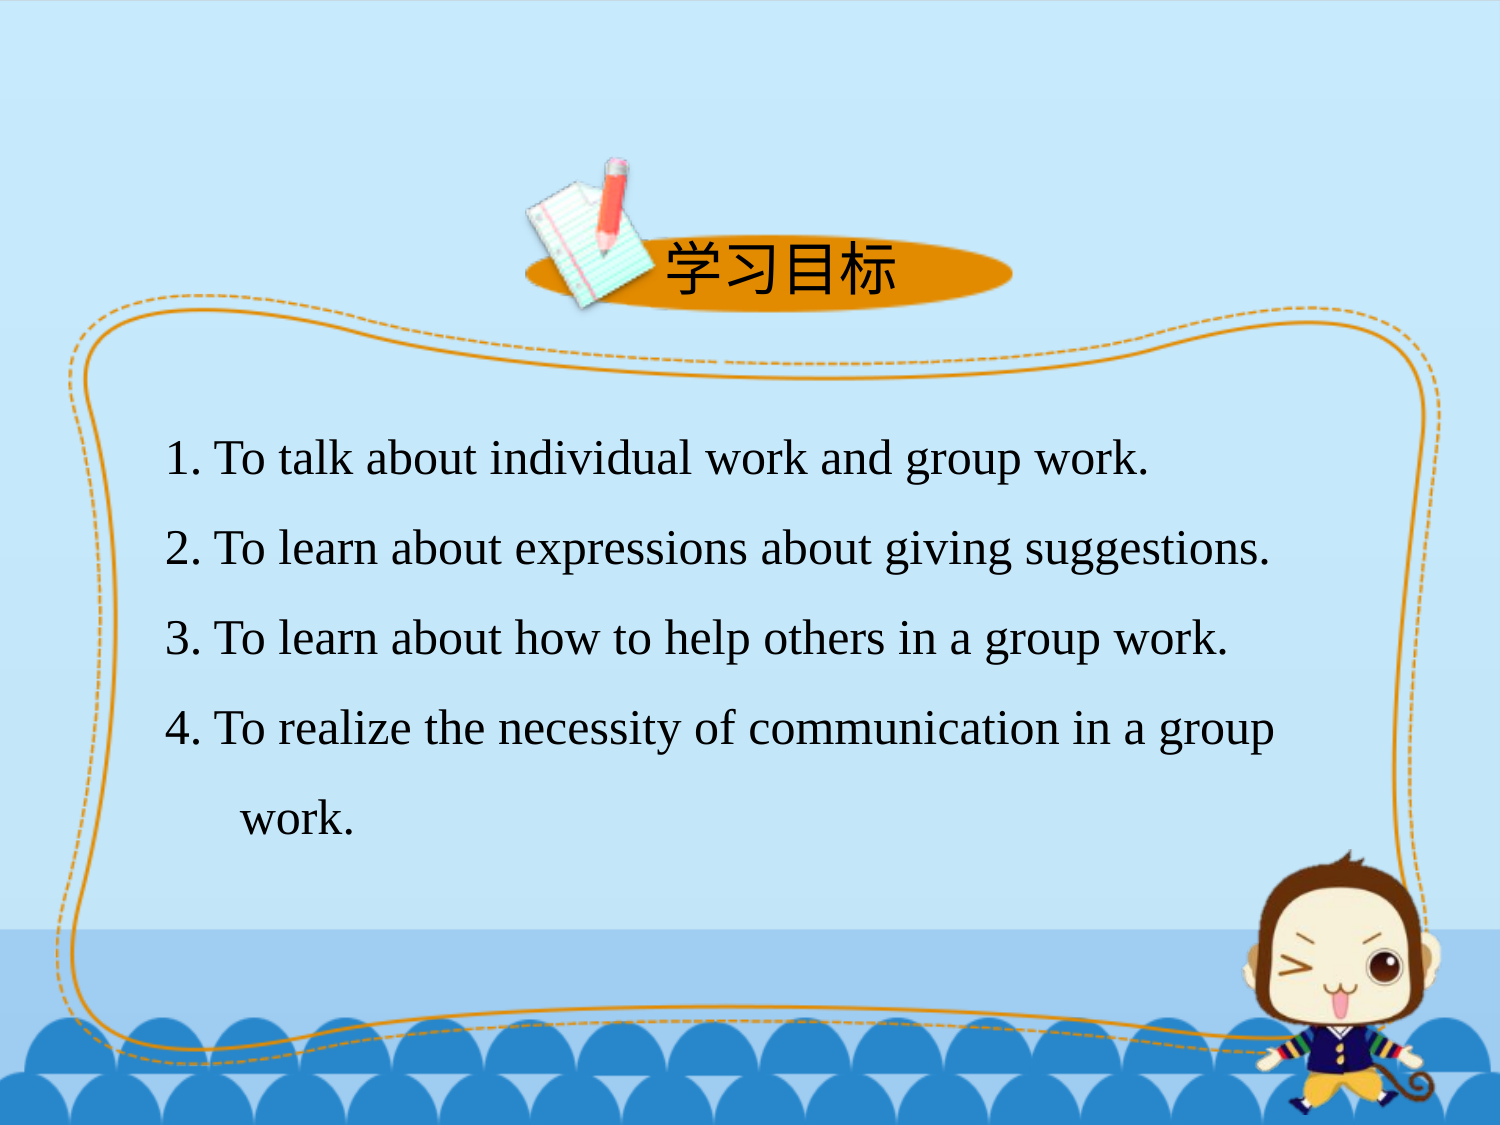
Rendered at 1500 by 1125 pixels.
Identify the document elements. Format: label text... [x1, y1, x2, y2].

picture [0, 0, 1500, 1125]
text_box 1. To talk about individual work and group work. 2. To learn about expressions about giving suggestions. 3. To learn about how to help others in a group work. 4. To realize the necessity of communication in a group work. [149, 387, 1363, 853]
text_box 学习目标 [650, 224, 925, 300]
